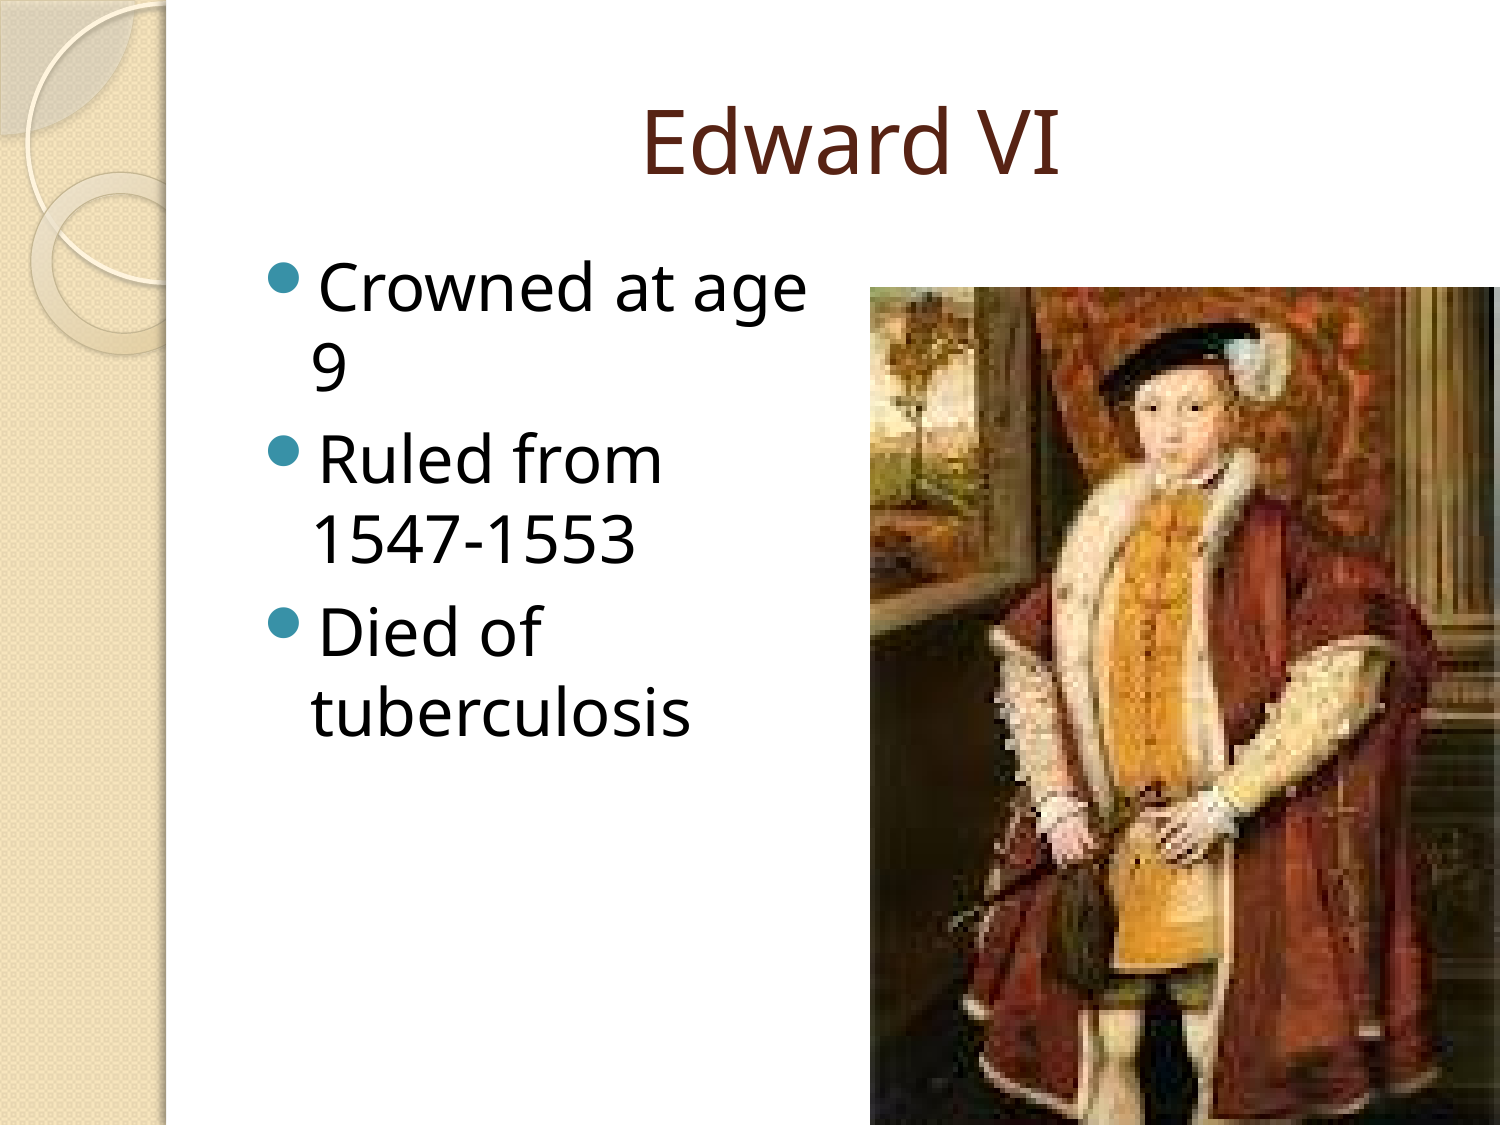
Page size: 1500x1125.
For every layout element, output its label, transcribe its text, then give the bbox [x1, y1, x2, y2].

list Crowned at age 9 Ruled from 1547-1553 Died of tuberculosis [235, 237, 850, 1025]
picture [870, 287, 1500, 1125]
title Edward VI [235, 45, 1466, 233]
